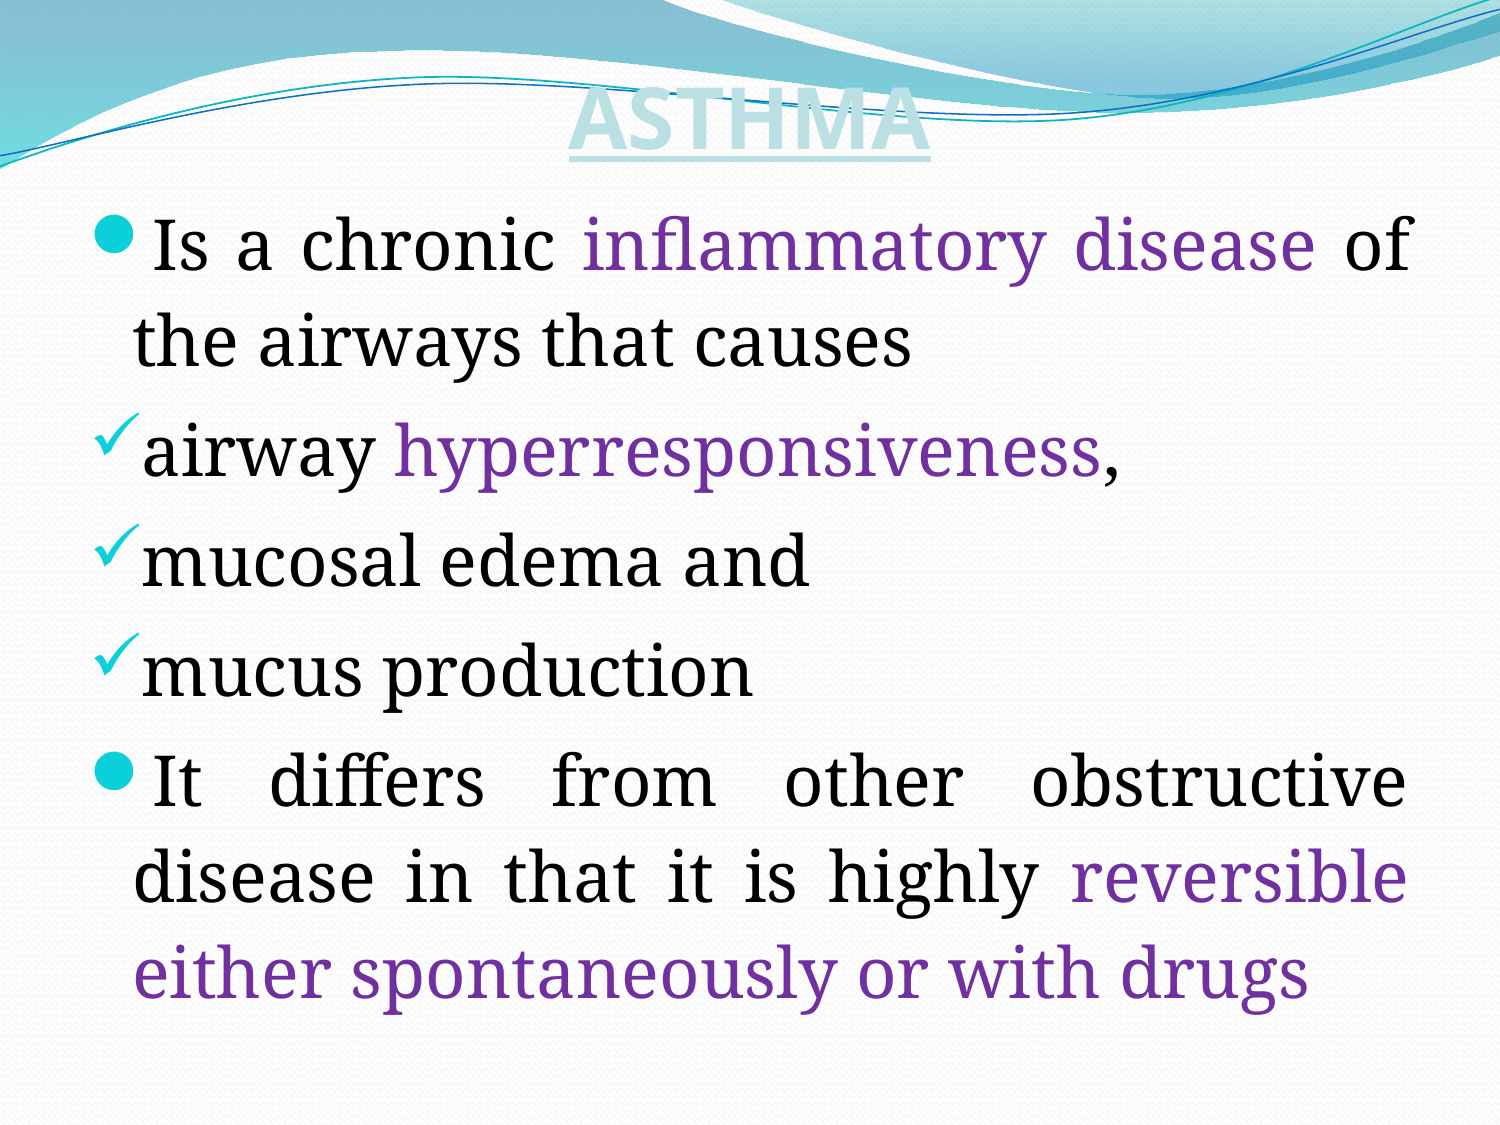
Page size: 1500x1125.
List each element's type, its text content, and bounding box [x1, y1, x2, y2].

title ASTHMA [75, 50, 1425, 175]
list Is a chronic inﬂammatory disease of the airways that causes airway hyperresponsiveness, mucosal edema and mucus production It differs from other obstructive disease in that it is highly reversible either spontaneously or with drugs [75, 187, 1425, 1038]
